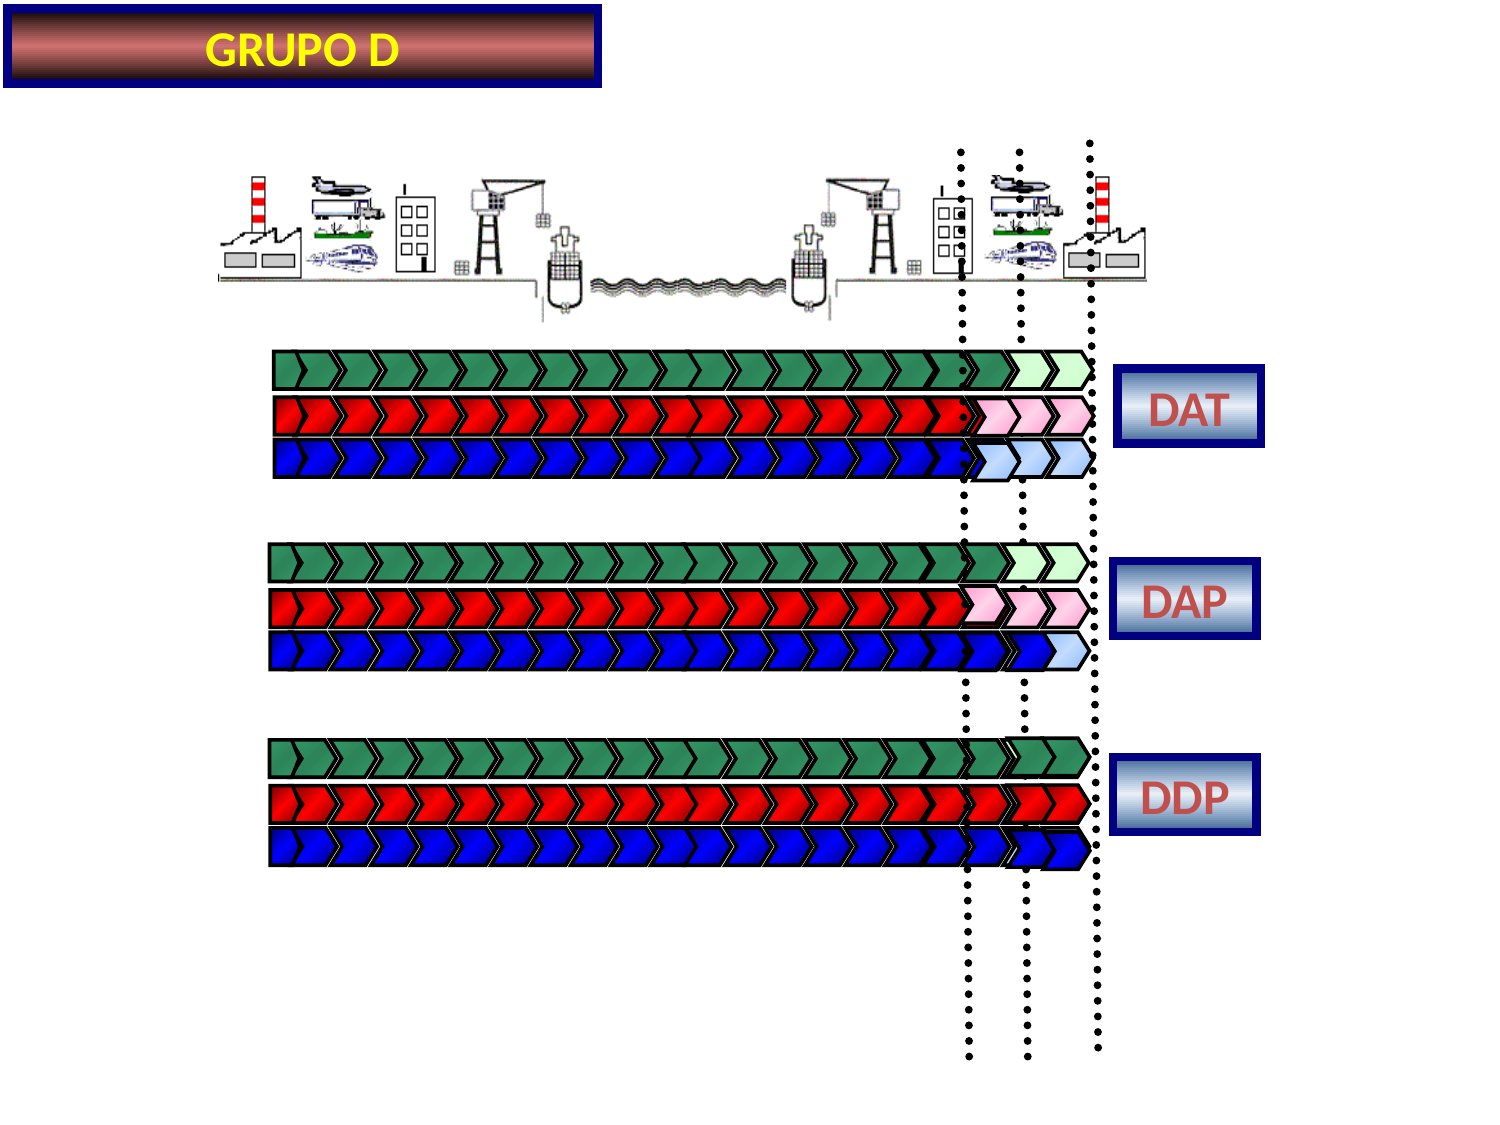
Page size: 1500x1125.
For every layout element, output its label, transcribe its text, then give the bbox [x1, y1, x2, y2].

text_box [960, 632, 1008, 671]
text_box [805, 827, 852, 866]
text_box [529, 544, 577, 582]
text_box [844, 739, 891, 778]
text_box [530, 632, 578, 670]
text_box [765, 632, 812, 670]
text_box [495, 397, 542, 435]
text_box [804, 544, 852, 582]
text_box [530, 785, 578, 823]
text_box [1042, 589, 1090, 628]
text_box [410, 632, 458, 670]
text_box [684, 785, 732, 823]
text_box [370, 827, 418, 866]
text_box [927, 439, 974, 477]
text_box [922, 827, 970, 866]
text_box [570, 785, 618, 823]
text_box [809, 439, 857, 477]
text_box [293, 544, 337, 582]
text_box [650, 544, 695, 582]
text_box [655, 397, 700, 435]
text_box [410, 785, 458, 823]
text_box [684, 739, 731, 778]
text_box [410, 739, 457, 778]
text_box [922, 632, 970, 670]
text_box [1007, 439, 1054, 477]
text_box [530, 589, 578, 628]
text_box [1007, 397, 1054, 435]
text_box [269, 544, 300, 582]
text_box [273, 351, 304, 389]
text_box [330, 739, 377, 778]
text_box [490, 785, 538, 823]
text_box [534, 351, 581, 389]
text_box [765, 589, 812, 628]
text_box [270, 785, 301, 823]
text_box [297, 439, 342, 477]
text_box [450, 739, 497, 778]
picture [218, 175, 1147, 327]
text_box [1046, 351, 1094, 389]
text_box [270, 827, 301, 866]
text_box [370, 739, 417, 778]
text_box [614, 351, 662, 389]
text_box [610, 739, 657, 778]
text_box [1042, 827, 1090, 848]
text_box [450, 785, 498, 823]
text_box [1003, 827, 1039, 866]
text_box [450, 827, 498, 866]
text_box [330, 589, 378, 628]
text_box [1007, 785, 1054, 823]
text_box [689, 439, 736, 477]
text_box [330, 827, 378, 866]
text_box [269, 739, 300, 778]
text_box [293, 827, 338, 866]
text_box [684, 589, 732, 628]
text_box [370, 785, 418, 823]
text_box [967, 397, 1003, 435]
text_box [292, 739, 337, 778]
text_box [688, 351, 735, 389]
text_box [889, 397, 936, 435]
text_box [454, 351, 502, 389]
text_box [765, 785, 812, 823]
text_box [684, 544, 731, 582]
text_box [805, 632, 852, 670]
text_box [1006, 351, 1053, 389]
text_box [962, 739, 1009, 778]
text_box [374, 351, 421, 389]
text_box [769, 397, 817, 435]
text_box [335, 439, 382, 477]
text_box [922, 589, 970, 628]
text_box [610, 544, 657, 582]
text_box [926, 351, 974, 389]
text_box [410, 589, 458, 628]
text_box [530, 827, 578, 866]
text_box [1002, 739, 1038, 778]
text_box [764, 544, 812, 582]
text_box [490, 544, 537, 582]
text_box [689, 397, 736, 435]
text_box [610, 589, 658, 628]
text_box [769, 439, 817, 477]
text_box [888, 351, 936, 389]
text_box [490, 827, 538, 866]
text_box [570, 739, 617, 778]
text_box [845, 785, 892, 823]
text_box [415, 439, 462, 477]
text_box [335, 397, 382, 435]
text_box [848, 351, 896, 389]
text_box [534, 439, 582, 477]
text_box [534, 397, 582, 435]
text_box [884, 827, 932, 866]
text_box [804, 739, 852, 778]
text_box [805, 589, 852, 628]
text_box [330, 785, 378, 823]
text_box [650, 589, 696, 628]
text_box [849, 397, 896, 435]
text_box [270, 632, 301, 670]
text_box [650, 632, 695, 670]
text_box DDP [1113, 756, 1257, 832]
text_box [960, 585, 1008, 624]
text_box [293, 785, 338, 823]
text_box [494, 351, 541, 389]
text_box [845, 589, 892, 628]
text_box [415, 397, 462, 435]
text_box [455, 439, 502, 477]
text_box [575, 439, 622, 477]
text_box [889, 439, 936, 477]
text_box [922, 544, 969, 582]
text_box [610, 632, 658, 670]
text_box [724, 544, 771, 582]
text_box [684, 632, 732, 670]
text_box [1042, 785, 1090, 823]
text_box [570, 544, 617, 582]
text_box DAP [1113, 561, 1257, 637]
text_box [1042, 544, 1089, 582]
text_box [529, 739, 577, 778]
text_box [574, 351, 621, 389]
text_box [768, 351, 816, 389]
text_box [764, 739, 812, 778]
text_box [490, 632, 538, 670]
text_box [684, 827, 732, 866]
text_box [884, 589, 932, 628]
text_box [570, 827, 618, 866]
text_box [450, 589, 498, 628]
text_box [962, 785, 1010, 823]
text_box [725, 632, 772, 670]
text_box [450, 632, 498, 670]
text_box [654, 351, 699, 389]
text_box [615, 397, 662, 435]
text_box [724, 739, 771, 778]
text_box [274, 439, 305, 477]
text_box [455, 397, 502, 435]
text_box [1047, 397, 1094, 435]
text_box [729, 439, 776, 477]
text_box [884, 632, 932, 670]
text_box [922, 739, 969, 778]
text_box [962, 605, 1010, 628]
text_box [495, 439, 542, 477]
text_box [270, 589, 301, 628]
text_box [570, 632, 618, 670]
text_box [765, 827, 812, 866]
text_box [844, 544, 891, 582]
text_box [1008, 632, 1055, 671]
text_box [884, 544, 931, 582]
text_box [298, 397, 342, 435]
text_box [410, 827, 458, 866]
text_box [414, 351, 462, 389]
text_box [370, 632, 418, 670]
text_box [575, 397, 622, 435]
text_box [650, 785, 696, 823]
text_box [845, 632, 892, 670]
text_box [725, 589, 772, 628]
text_box [966, 351, 1014, 389]
text_box [615, 439, 662, 477]
text_box [490, 589, 538, 628]
text_box [884, 739, 931, 778]
text_box [410, 544, 457, 582]
text_box GRUPO D [7, 8, 598, 84]
text_box [729, 397, 776, 435]
text_box [375, 397, 422, 435]
text_box [725, 827, 772, 866]
text_box [297, 351, 341, 389]
text_box [334, 351, 381, 389]
text_box [967, 439, 1005, 477]
text_box [725, 785, 772, 823]
text_box [884, 785, 932, 823]
text_box [1047, 439, 1094, 477]
text_box [330, 632, 378, 670]
text_box [655, 439, 700, 477]
text_box [370, 589, 418, 628]
text_box [650, 739, 695, 778]
text_box [962, 827, 1010, 866]
text_box [973, 443, 1020, 481]
text_box [370, 544, 417, 582]
text_box DAT [1117, 368, 1261, 444]
text_box [1008, 829, 1054, 868]
text_box [274, 397, 305, 435]
text_box [650, 827, 696, 866]
text_box [927, 397, 974, 435]
text_box [450, 544, 497, 582]
text_box [1003, 785, 1018, 823]
text_box [973, 398, 1020, 436]
text_box [490, 739, 537, 778]
text_box [330, 544, 377, 582]
text_box [962, 544, 1009, 582]
text_box [849, 439, 896, 477]
text_box [1044, 632, 1090, 670]
text_box [1003, 589, 1050, 628]
text_box [922, 785, 970, 823]
text_box [845, 827, 892, 866]
text_box [570, 589, 618, 628]
text_box [375, 439, 422, 477]
text_box [610, 785, 658, 823]
text_box [809, 397, 857, 435]
text_box [1002, 544, 1049, 582]
text_box [805, 785, 852, 823]
text_box [1007, 738, 1054, 776]
text_box [1042, 738, 1090, 776]
text_box [610, 827, 658, 866]
text_box [293, 589, 338, 628]
text_box [808, 351, 856, 389]
text_box [1003, 632, 1019, 670]
text_box [293, 632, 338, 670]
text_box [728, 351, 776, 389]
text_box [1043, 832, 1090, 870]
